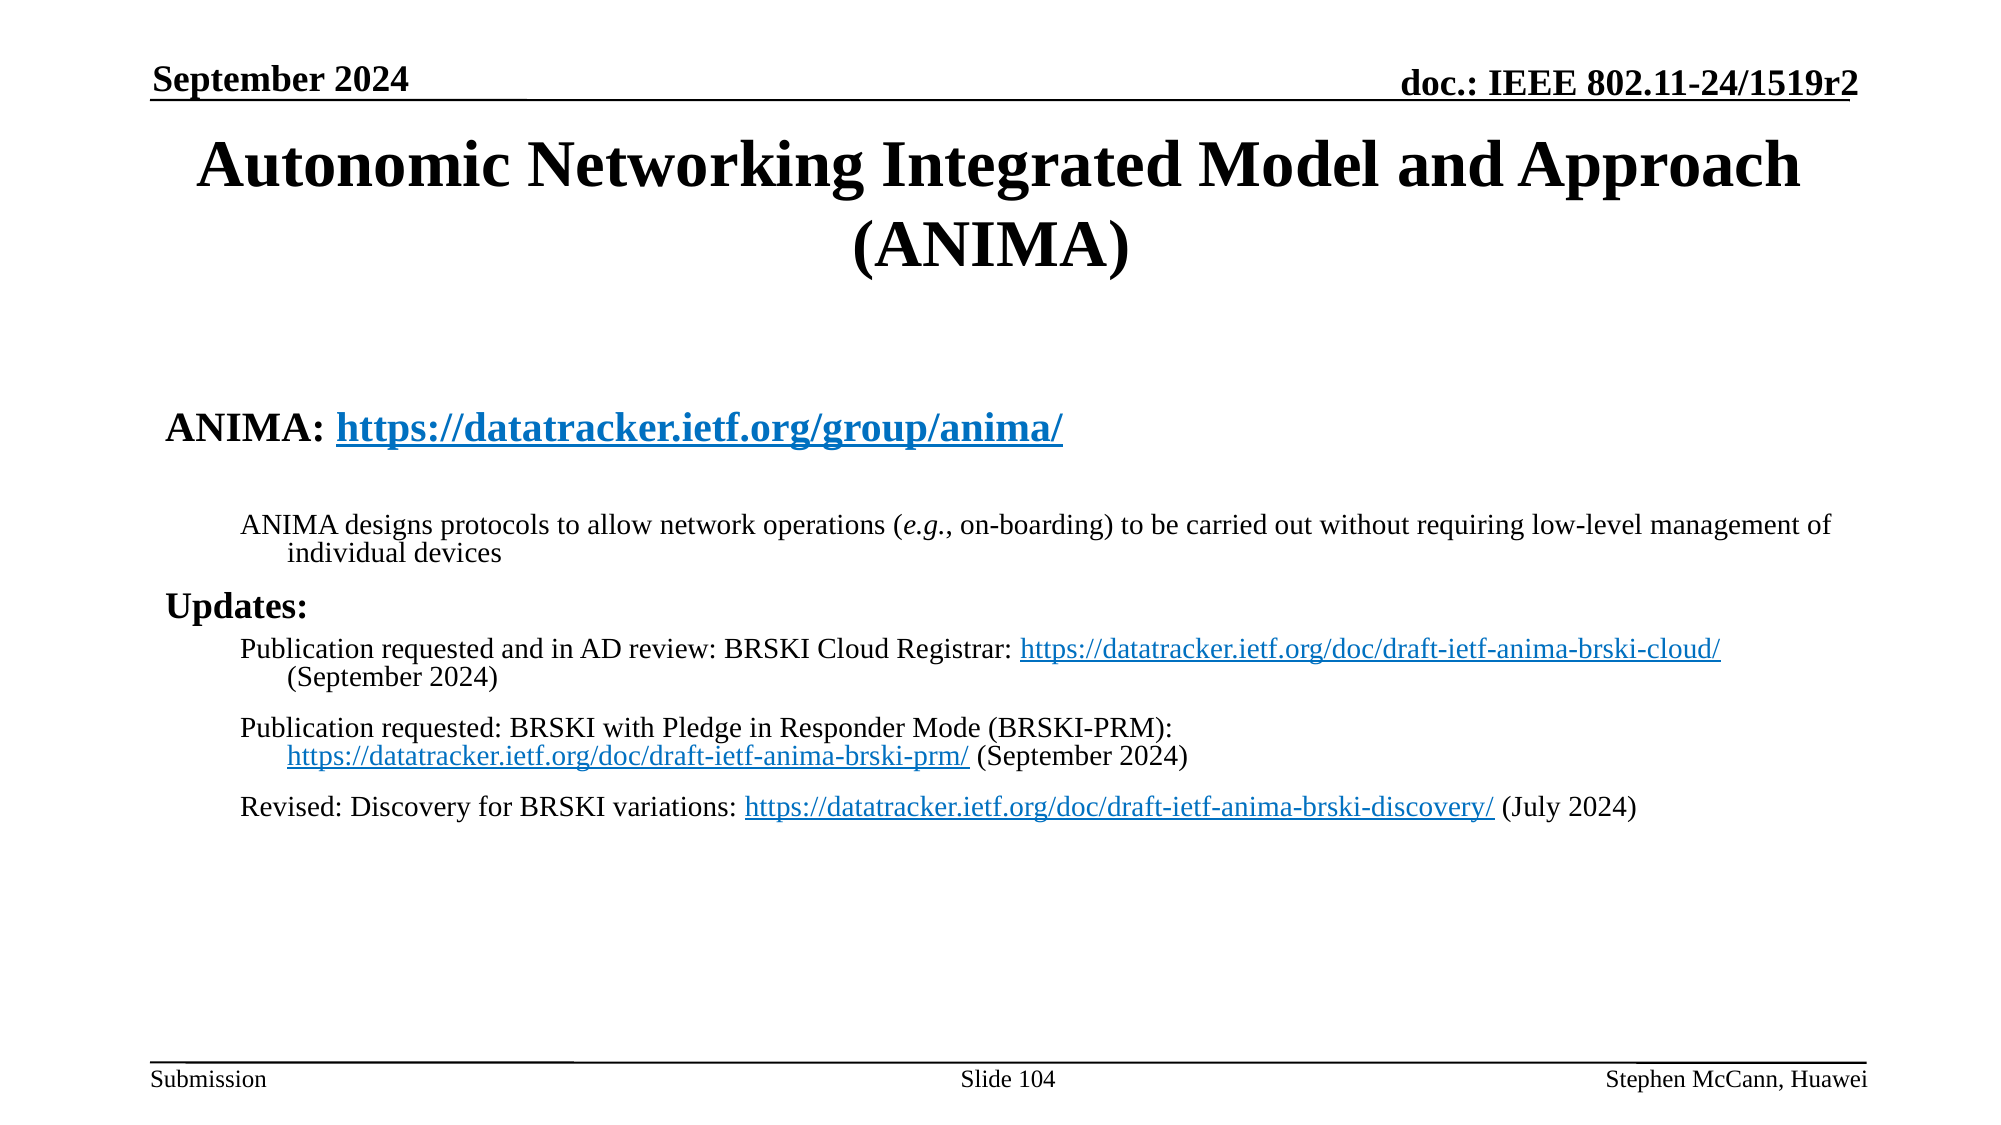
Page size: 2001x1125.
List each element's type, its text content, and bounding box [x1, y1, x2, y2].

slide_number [152, 54, 563, 100]
slide_number Slide 104 [950, 1061, 1067, 1123]
list ANIMA: https://datatracker.ietf.org/group/anima/ ANIMA designs protocols to allow network operations (e.g., on-boarding) to be carried out without requiring low-level management of individual devices Updates: Publication requested and in AD review: BRSKI Cloud Registrar: https://datatracker.ietf.org/doc/draft-ietf-anima-brski-cloud/ (September 2024) Publication requested: BRSKI with Pledge in Responder Mode (BRSKI-PRM): https://datatracker.ietf.org/doc/draft-ietf-anima-brski-prm/ (September 2024) Revised: Discovery for BRSKI variations: https://datatracker.ietf.org/doc/draft-ietf-anima-brski-discovery/ (July 2024) [149, 324, 1850, 1000]
footer Stephen McCann, Huawei [1171, 1061, 1869, 1093]
title Autonomic Networking Integrated Model and Approach (ANIMA) [149, 112, 1850, 288]
